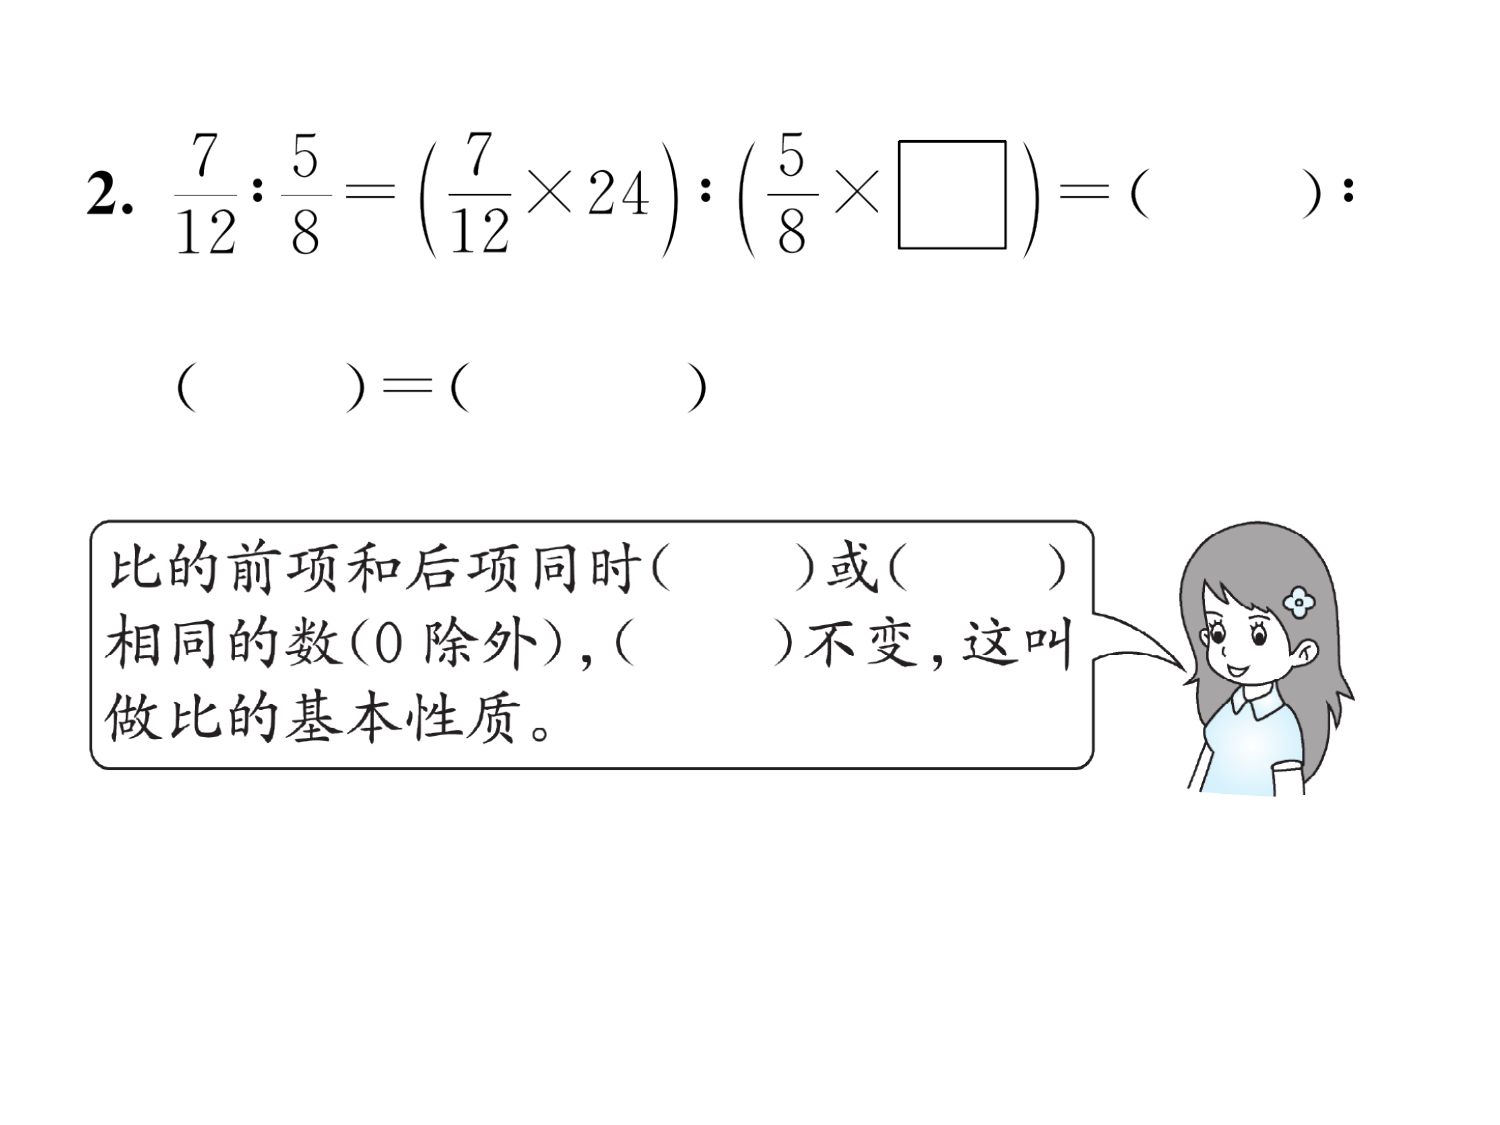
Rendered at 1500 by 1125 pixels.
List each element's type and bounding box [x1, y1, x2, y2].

picture [81, 89, 1499, 821]
